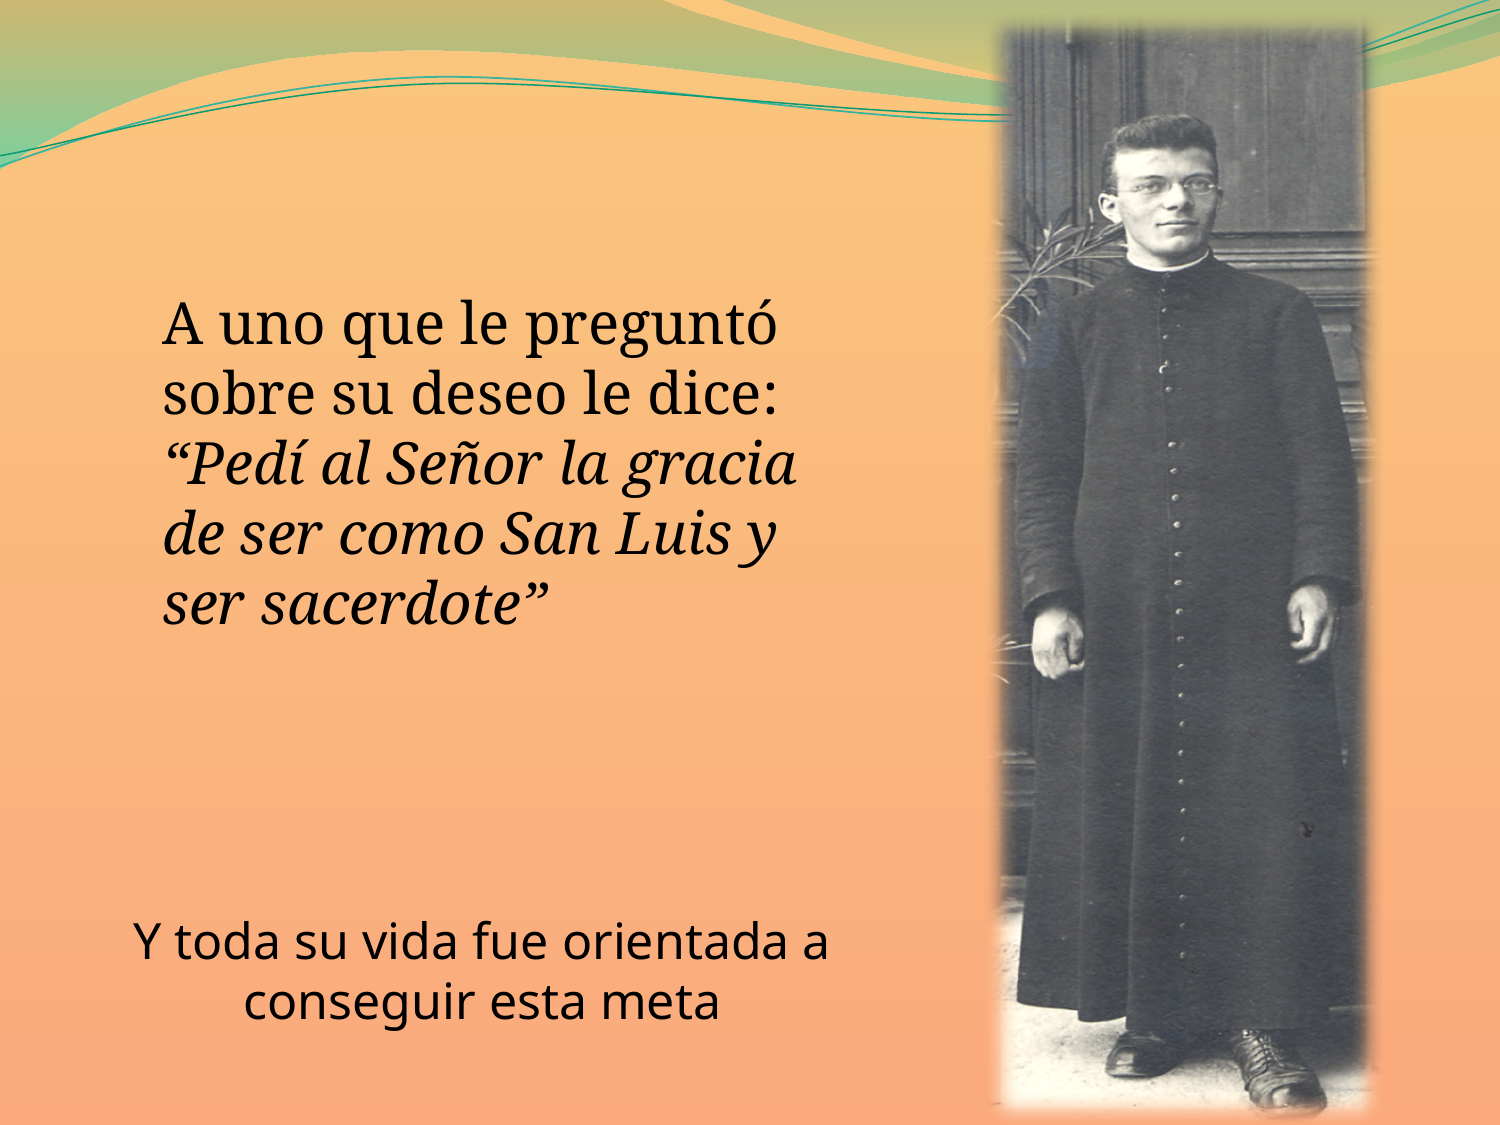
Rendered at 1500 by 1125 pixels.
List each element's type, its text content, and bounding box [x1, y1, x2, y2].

text_box Y toda su vida fue orientada a conseguir esta meta [25, 902, 940, 1038]
picture [984, 12, 1384, 1125]
text_box A uno que le preguntó sobre su deseo le dice: “Pedí al Señor la gracia de ser como San Luis y ser sacerdote” [147, 278, 886, 644]
